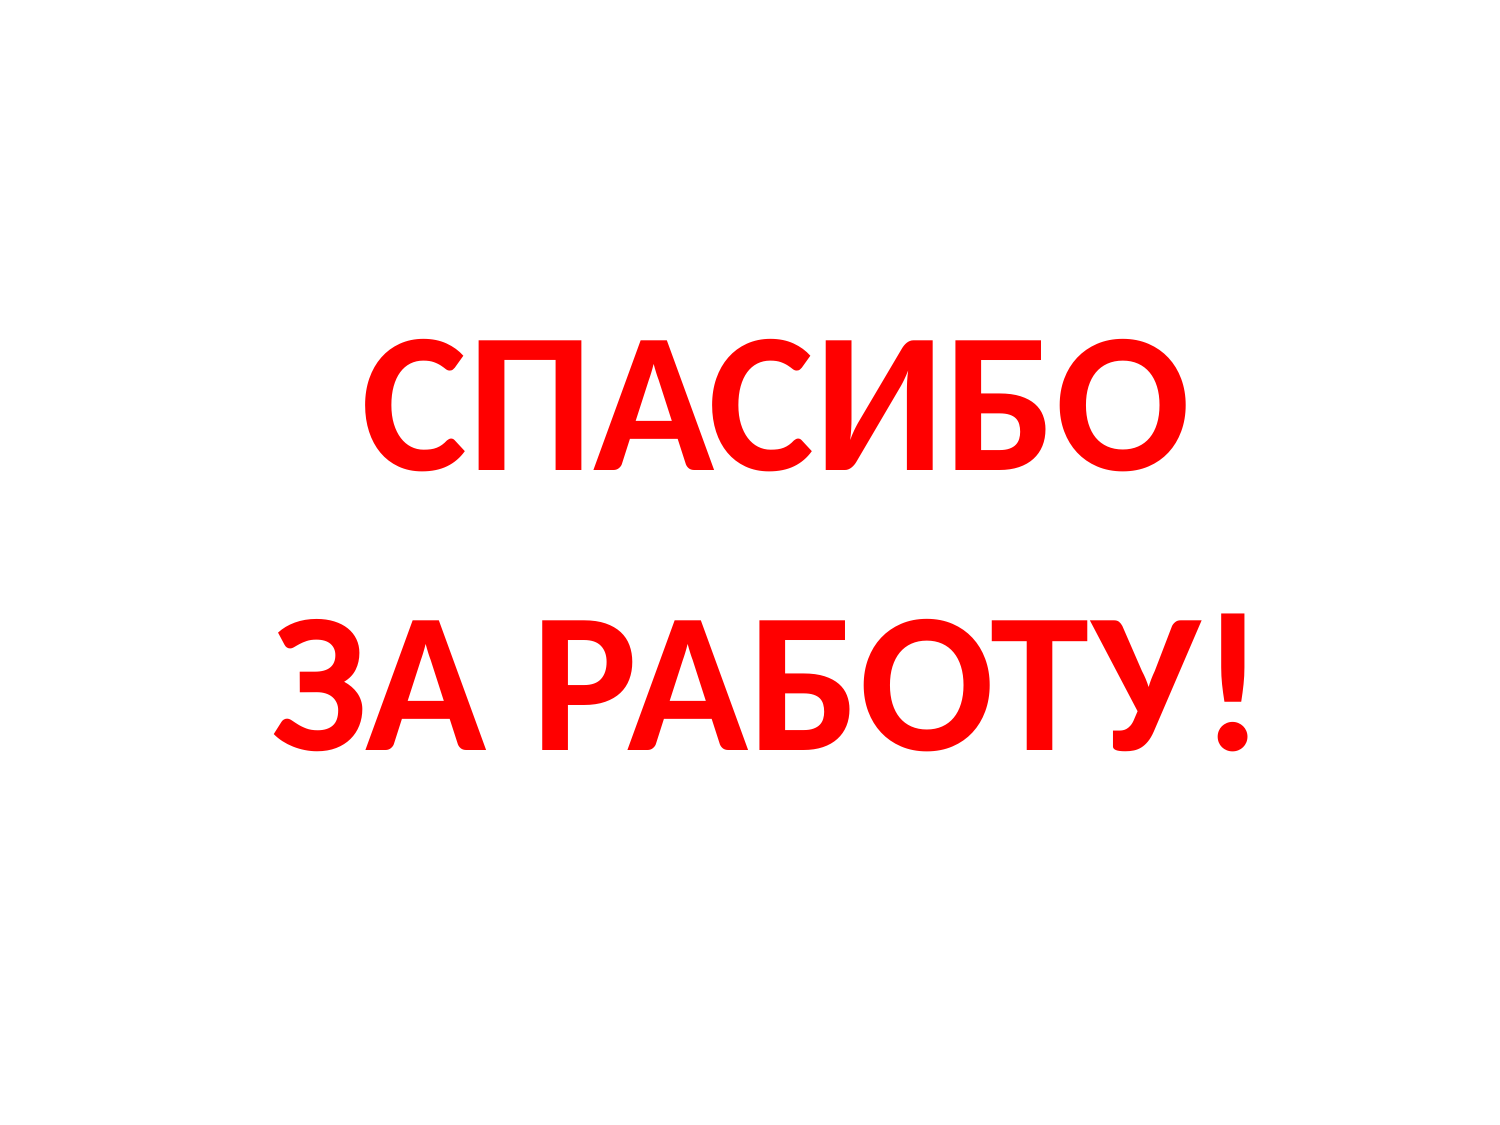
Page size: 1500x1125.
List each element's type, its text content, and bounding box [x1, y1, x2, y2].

list СПАСИБО ЗА РАБОТУ! [75, 262, 1425, 1005]
